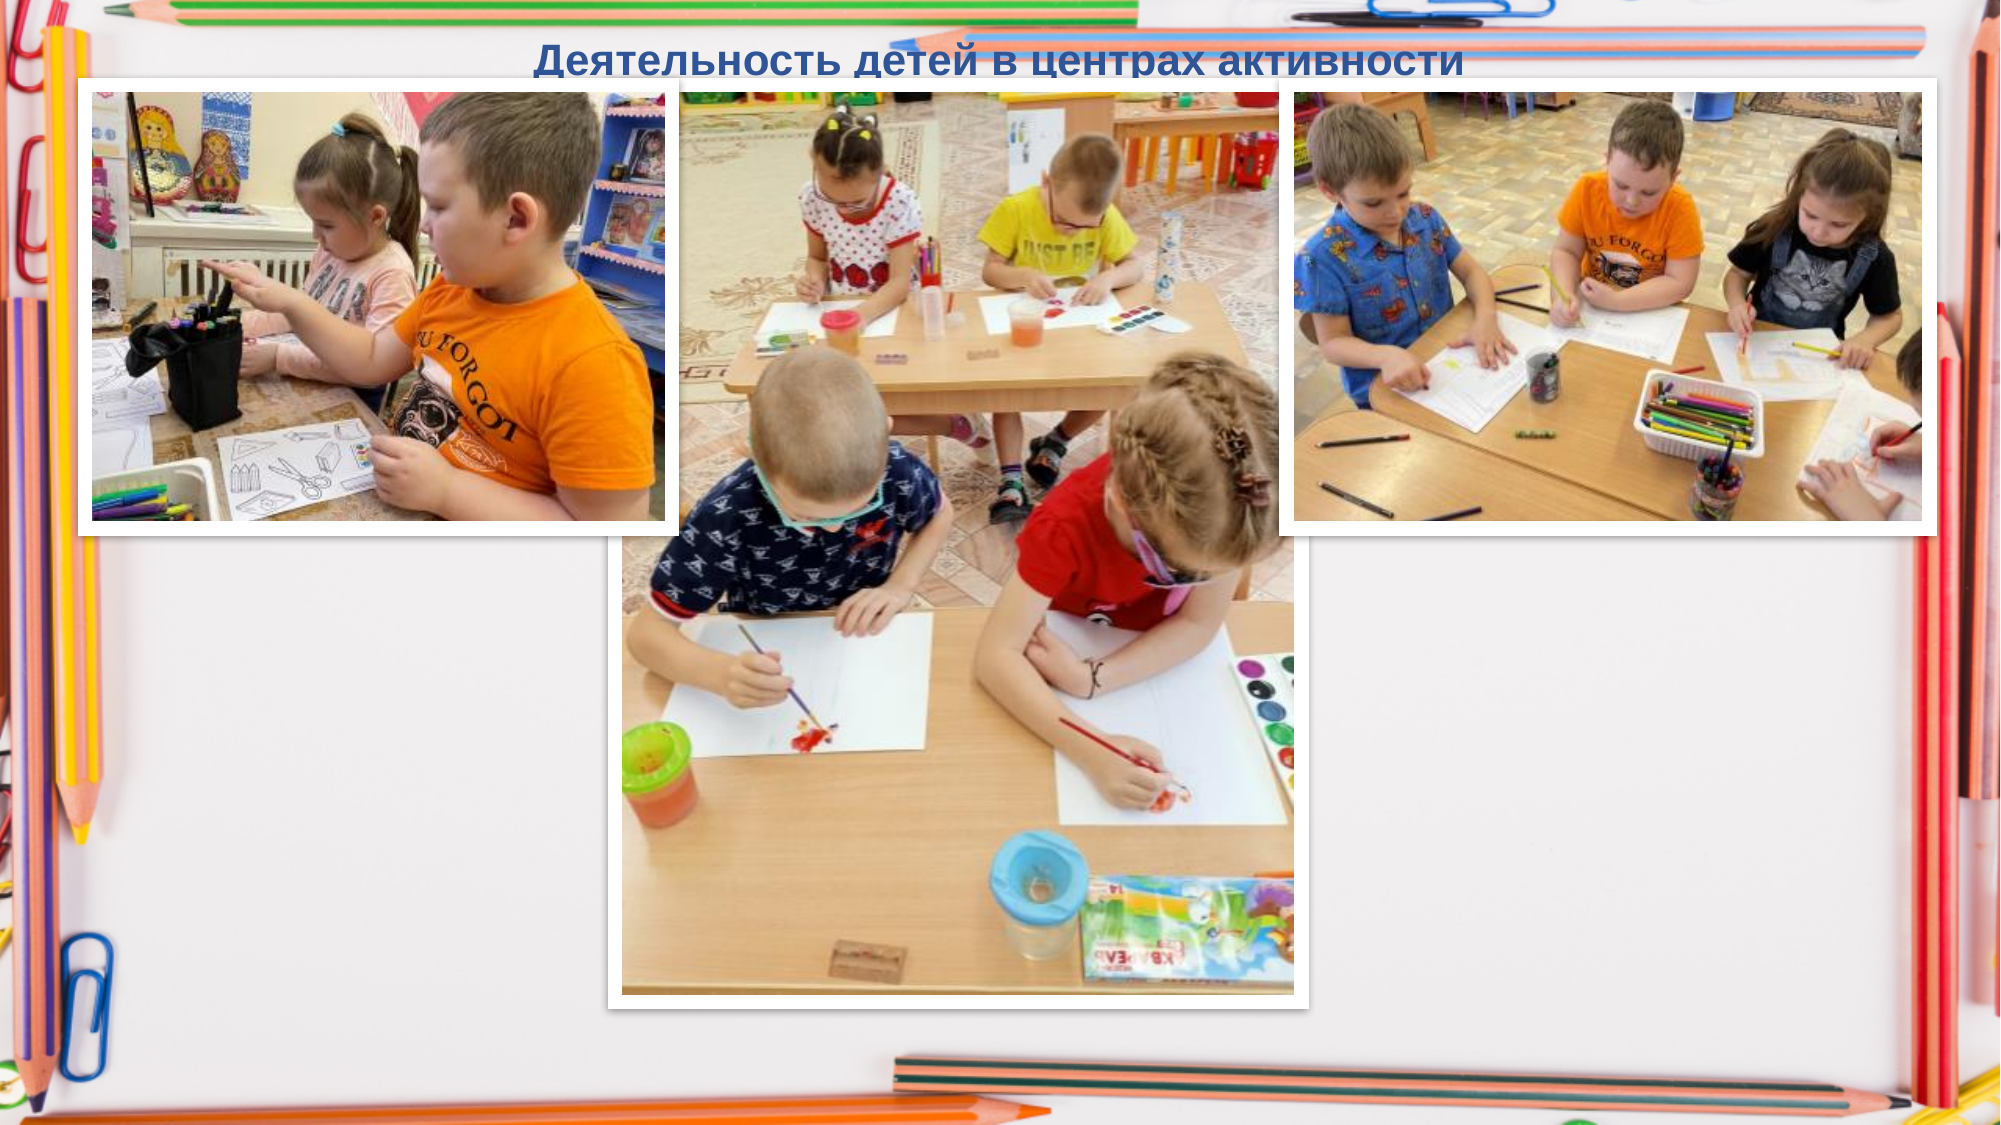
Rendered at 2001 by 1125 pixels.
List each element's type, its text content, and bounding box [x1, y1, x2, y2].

picture [0, 0, 2001, 1125]
title Деятельность детей в центрах активности [137, 29, 1863, 75]
